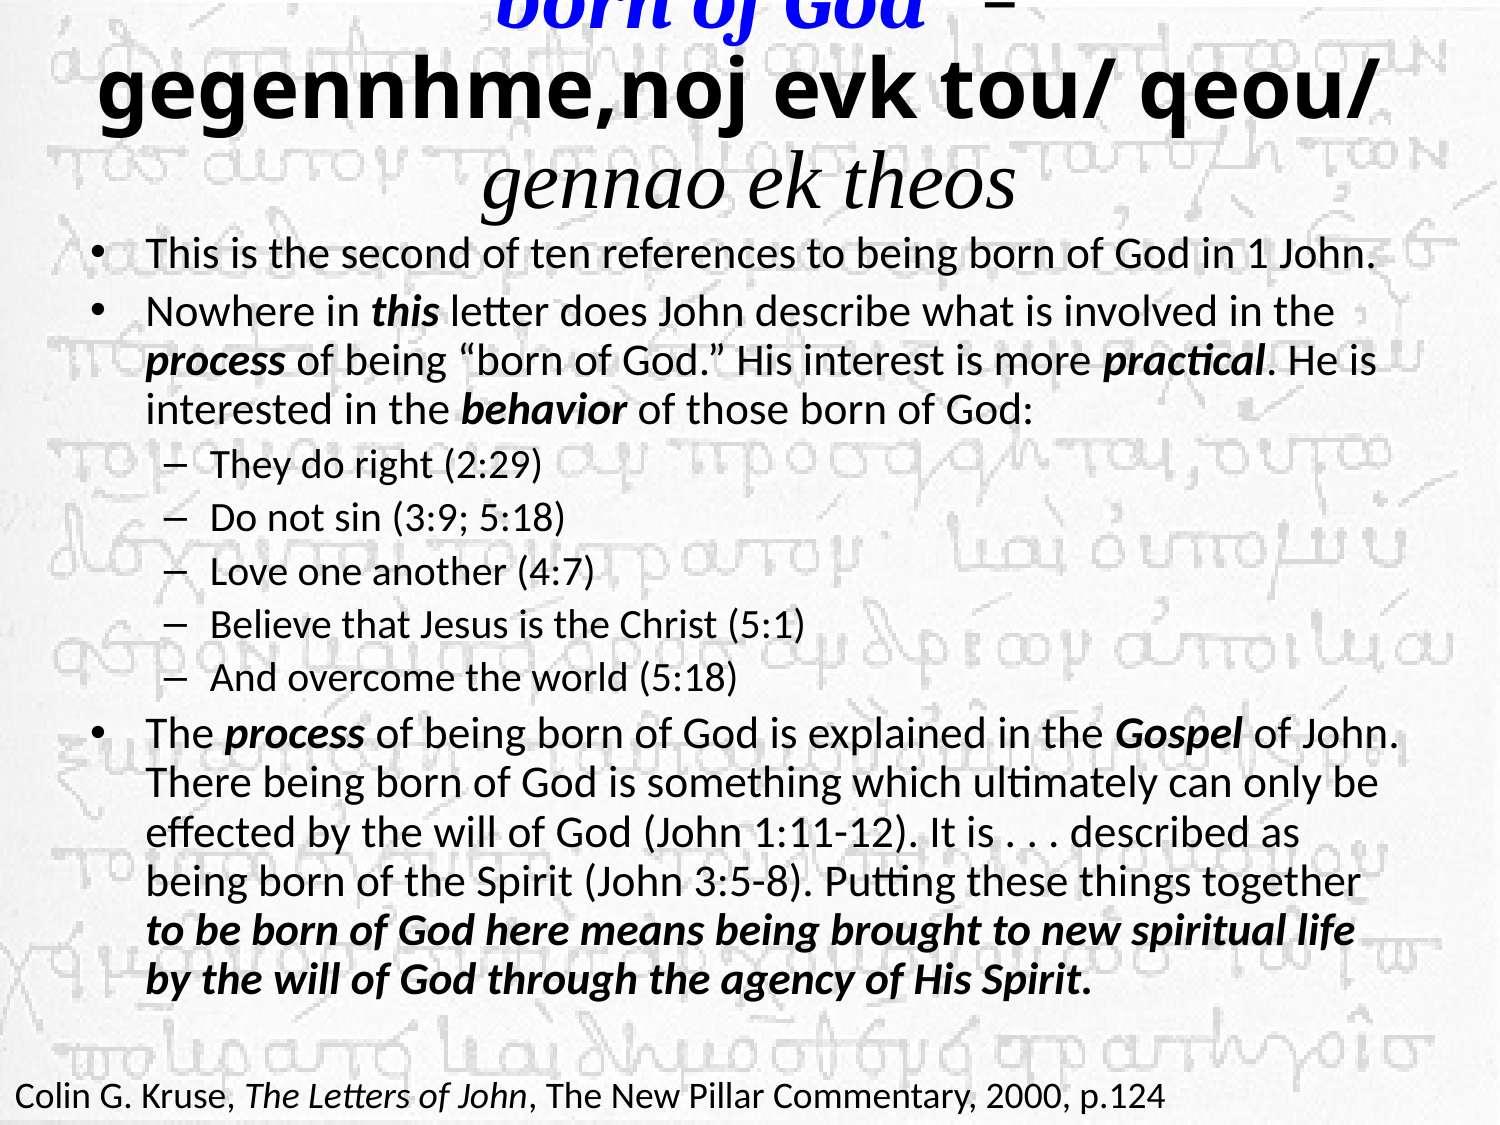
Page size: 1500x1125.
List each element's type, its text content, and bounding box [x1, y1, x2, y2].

list This is the second of ten references to being born of God in 1 John. Nowhere in this letter does John describe what is involved in the process of being “born of God.” His interest is more practical. He is interested in the behavior of those born of God: They do right (2:29) Do not sin (3:9; 5:18) Love one another (4:7) Believe that Jesus is the Christ (5:1) And overcome the world (5:18) The process of being born of God is explained in the Gospel of John. There being born of God is something which ultimately can only be effected by the will of God (John 1:11-12). It is . . . described as being born of the Spirit (John 3:5-8). Putting these things together to be born of God here means being brought to new spiritual life by the will of God through the agency of His Spirit. [75, 221, 1425, 1039]
title “born of God” – gegennhme,noj evk tou/ qeou/ gennao ek theos [0, 0, 1500, 185]
text_box Colin G. Kruse, The Letters of John, The New Pillar Commentary, 2000, p.124 [0, 1068, 1500, 1125]
